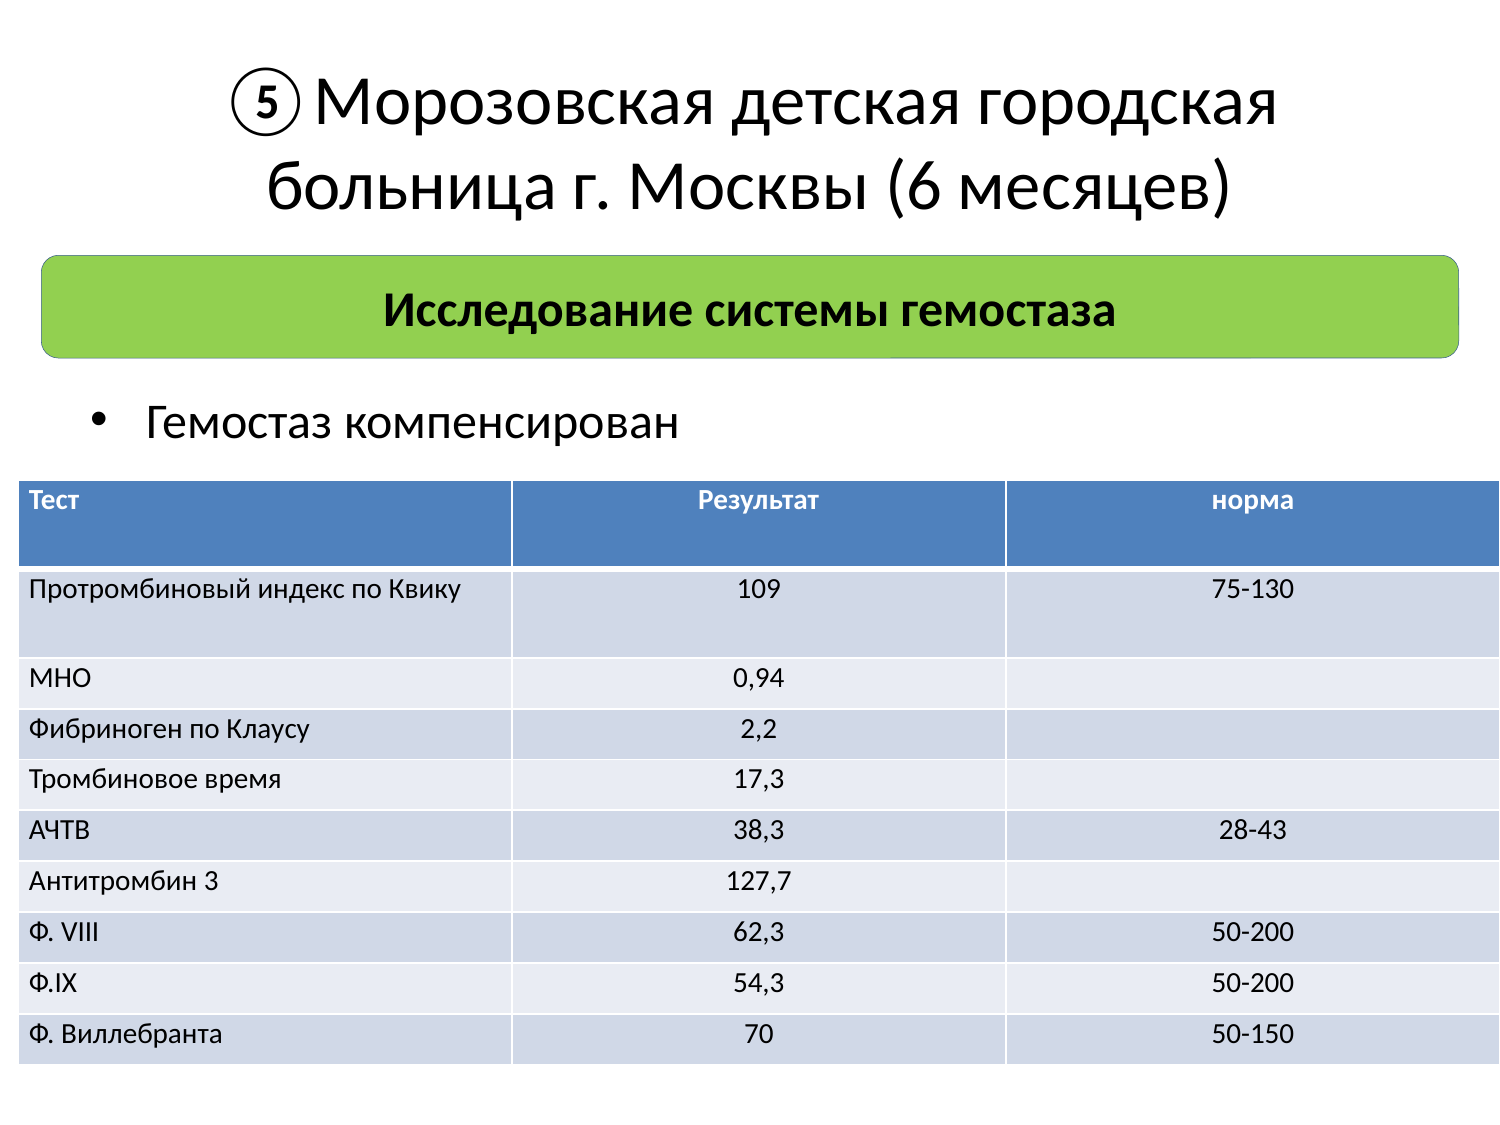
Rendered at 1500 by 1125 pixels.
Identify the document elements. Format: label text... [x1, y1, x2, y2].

table_cell [1007, 659, 1499, 708]
list Гемостаз компенсирован [75, 380, 1425, 479]
table_cell 75-130 [1007, 572, 1499, 657]
table_cell 62,3 [513, 913, 1005, 962]
table_cell 17,3 [513, 760, 1005, 809]
table_cell АЧТВ [19, 811, 511, 860]
table_cell 54,3 [513, 964, 1005, 1013]
title ⑤Морозовская детская городская больница г. Москвы (6 месяцев) [75, 45, 1425, 233]
table_cell 127,7 [513, 862, 1005, 911]
table_cell 70 [513, 1015, 1005, 1064]
table_cell [1007, 760, 1499, 809]
table_header норма [1007, 481, 1499, 566]
table_cell 50-200 [1007, 964, 1499, 1013]
table_cell 50-200 [1007, 913, 1499, 962]
table_cell Антитромбин 3 [19, 862, 511, 911]
table_cell [1007, 710, 1499, 759]
table_cell Ф.IX [19, 964, 511, 1013]
table_cell 28-43 [1007, 811, 1499, 860]
table_cell Ф. VIII [19, 913, 511, 962]
table_cell 38,3 [513, 811, 1005, 860]
table_cell 0,94 [513, 659, 1005, 708]
table_cell 2,2 [513, 710, 1005, 759]
table_header Результат [513, 481, 1005, 566]
table_cell Тромбиновое время [19, 760, 511, 809]
table_cell Фибриноген по Клаусу [19, 710, 511, 759]
text_box Исследование системы гемостаза [39, 253, 1461, 361]
table_cell Ф. Виллебранта [19, 1015, 511, 1064]
table_cell Протромбиновый индекс по Квику [19, 572, 511, 657]
table_cell 50-150 [1007, 1015, 1499, 1064]
table_cell МНО [19, 659, 511, 708]
table_cell [1007, 862, 1499, 911]
table_cell 109 [513, 572, 1005, 657]
table_header Тест [19, 481, 511, 566]
